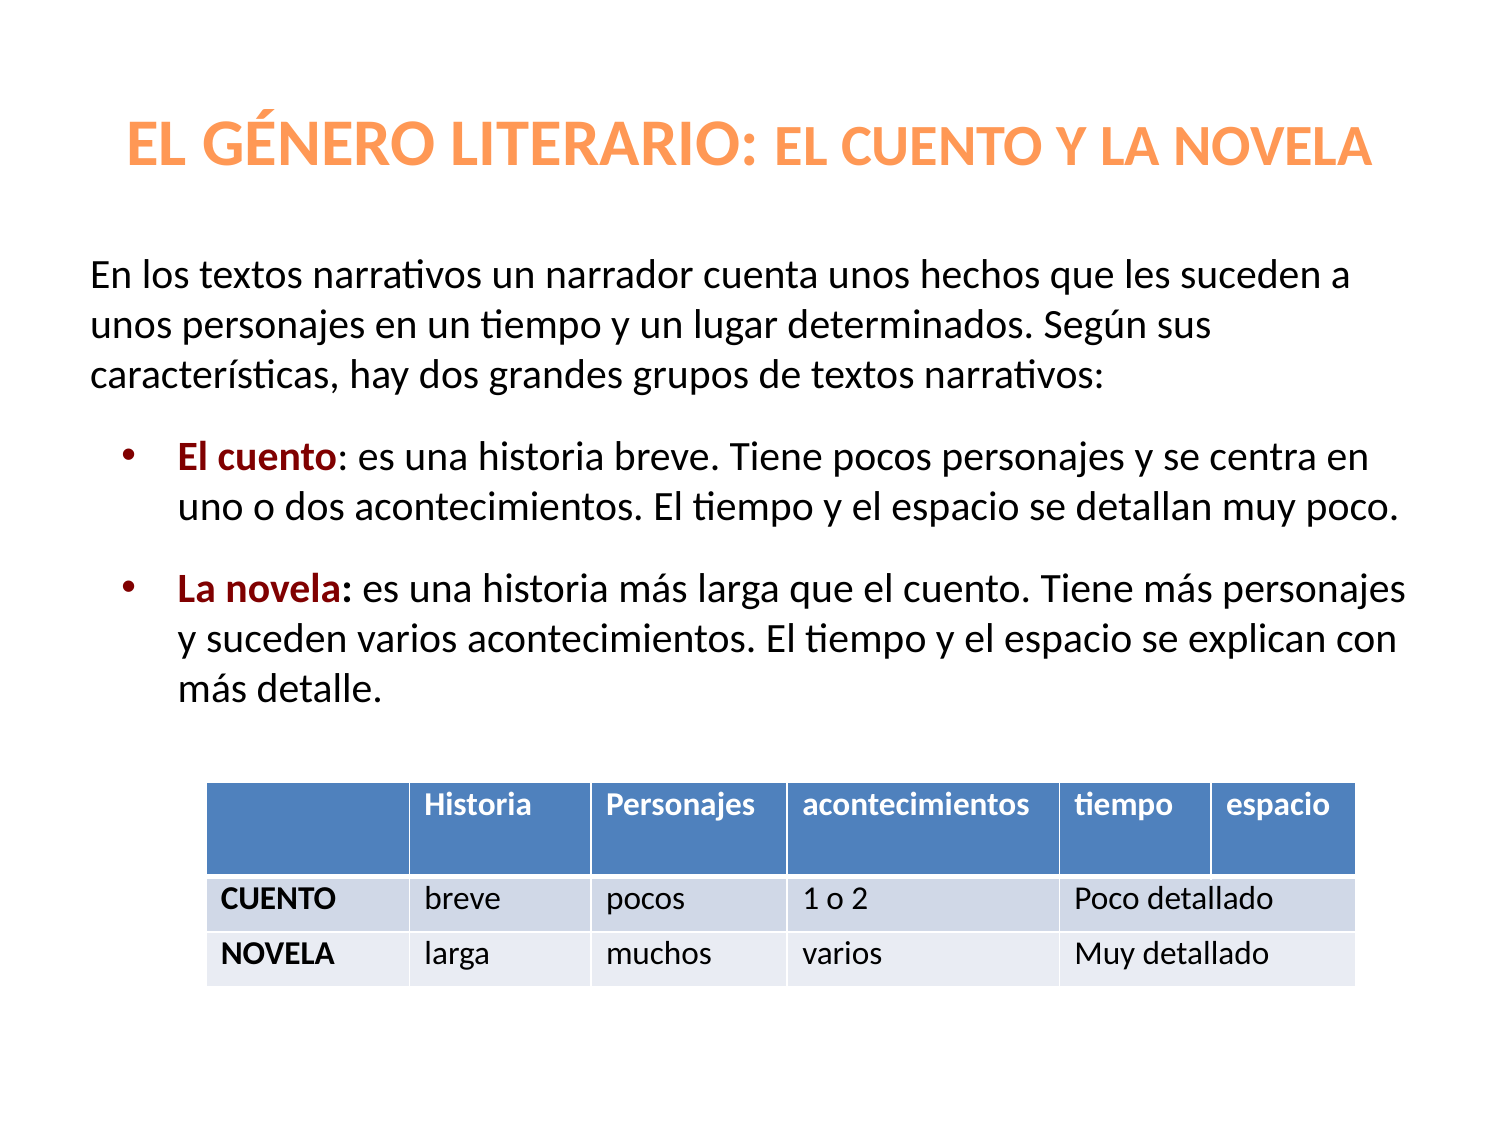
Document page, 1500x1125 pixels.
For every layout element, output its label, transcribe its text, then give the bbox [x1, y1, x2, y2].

table_cell Muy detallado [1060, 933, 1355, 986]
table_header acontecimientos [788, 783, 1059, 874]
table_cell Poco detallado [1060, 879, 1355, 931]
table_header [207, 783, 409, 874]
table_cell larga [410, 933, 590, 986]
table_cell varios [788, 933, 1059, 986]
table_cell NOVELA [207, 933, 409, 986]
table_header Historia [410, 783, 590, 874]
table_cell 1 o 2 [788, 879, 1059, 931]
table_cell CUENTO [207, 879, 409, 931]
table_cell breve [410, 879, 590, 931]
list En los textos narrativos un narrador cuenta unos hechos que les suceden a unos personajes en un tiempo y un lugar determinados. Según sus características, hay dos grandes grupos de textos narrativos: El cuento: es una historia breve. Tiene pocos personajes y se centra en uno o dos acontecimientos. El tiempo y el espacio se detallan muy poco. La novela: es una historia más larga que el cuento. Tiene más personajes y suceden varios acontecimientos. El tiempo y el espacio se explican con más detalle. [75, 239, 1425, 783]
table_header tiempo [1060, 783, 1210, 874]
table_cell pocos [592, 879, 786, 931]
title EL GÉNERO LITERARIO: EL CUENTO Y LA NOVELA [75, 45, 1425, 233]
table_header espacio [1212, 783, 1355, 874]
table_header Personajes [592, 783, 786, 874]
table_cell muchos [592, 933, 786, 986]
